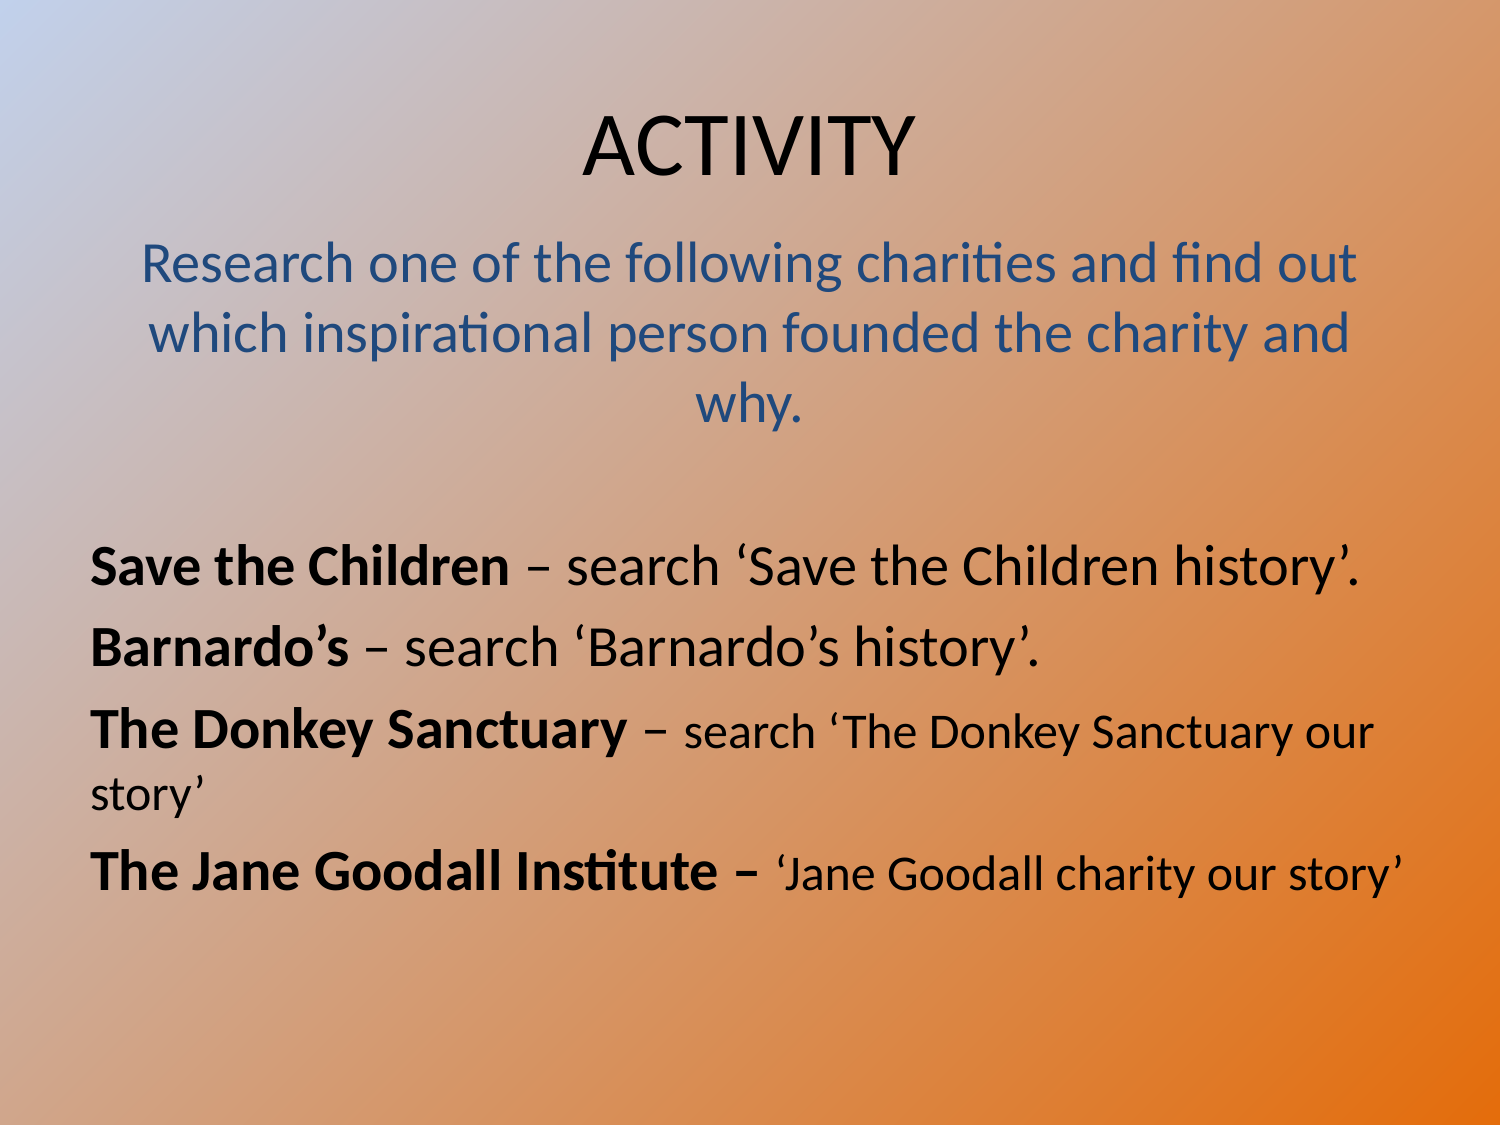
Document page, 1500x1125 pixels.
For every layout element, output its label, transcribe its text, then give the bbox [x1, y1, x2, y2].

list Research one of the following charities and find out which inspirational person founded the charity and why. Save the Children – search ‘Save the Children history’. Barnardo’s – search ‘Barnardo’s history’. The Donkey Sanctuary – search ‘The Donkey Sanctuary our story’ The Jane Goodall Institute – ‘Jane Goodall charity our story’ [75, 216, 1425, 1071]
title ACTIVITY [75, 45, 1425, 216]
